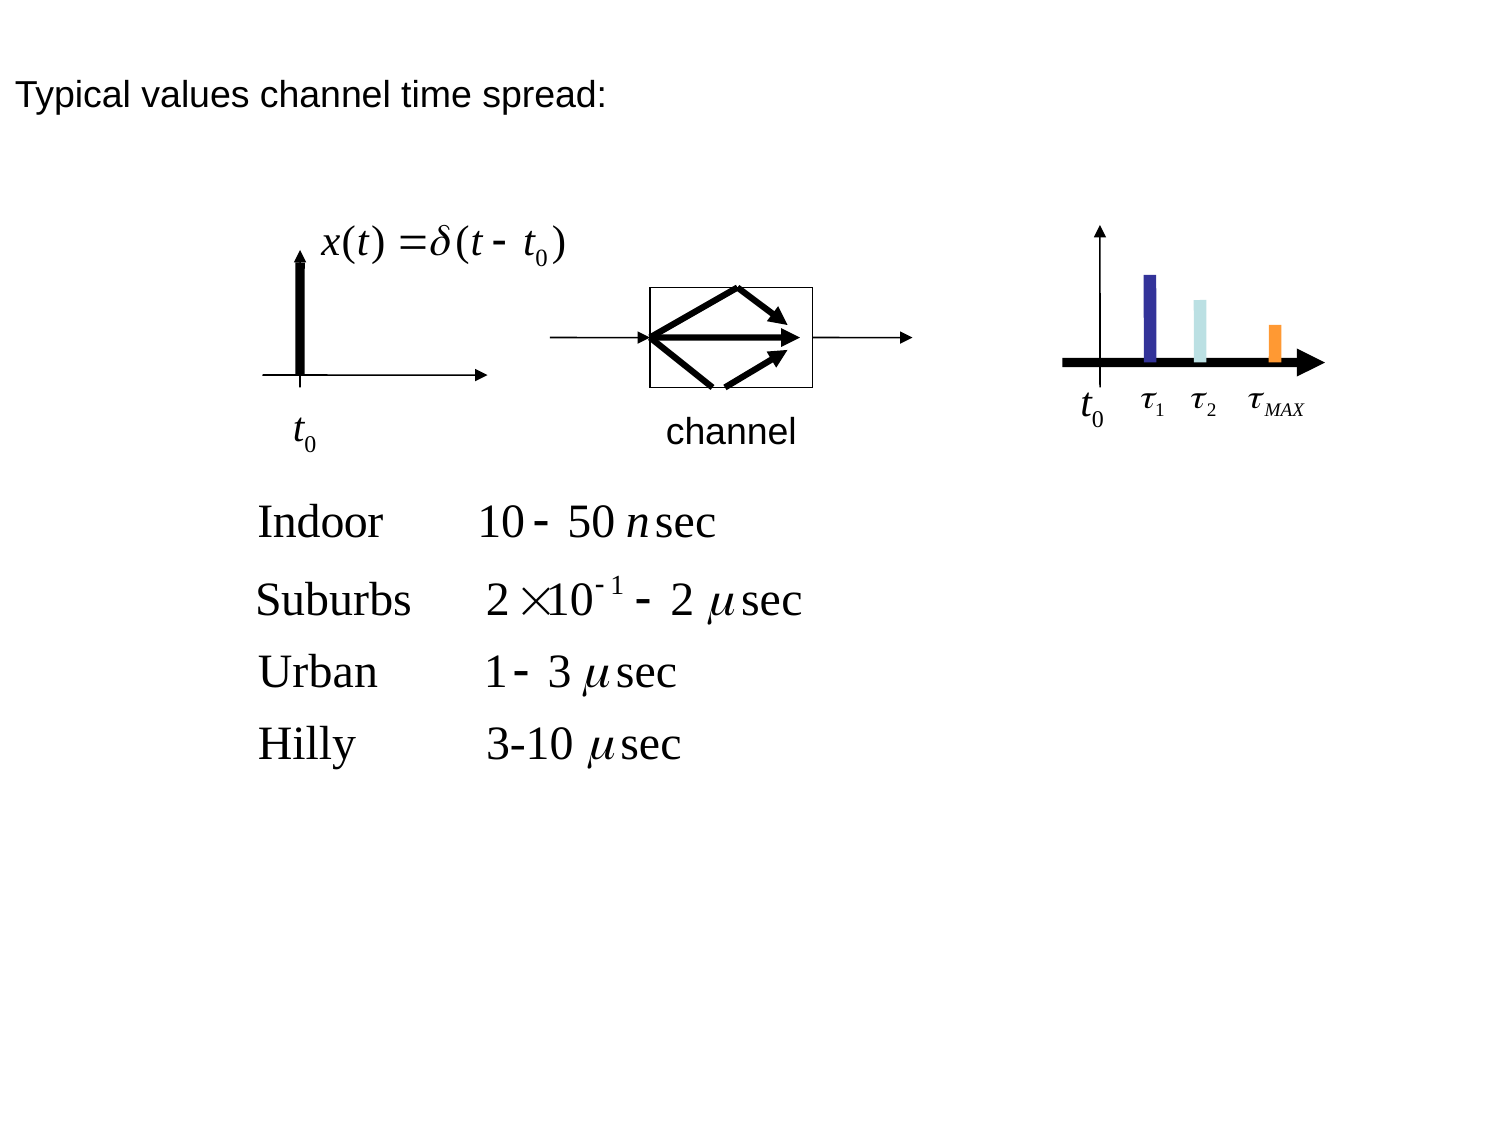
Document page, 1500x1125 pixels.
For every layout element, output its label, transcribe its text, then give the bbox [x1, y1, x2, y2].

text_box [651, 331, 800, 344]
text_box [312, 212, 574, 277]
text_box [1187, 374, 1224, 425]
text_box [1276, 356, 1325, 369]
text_box Typical values channel time spread: [0, 62, 1400, 123]
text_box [287, 399, 323, 463]
text_box [812, 331, 913, 344]
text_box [249, 492, 813, 781]
text_box channel [637, 399, 825, 460]
text_box [724, 349, 788, 388]
text_box [293, 249, 307, 388]
text_box [737, 287, 788, 325]
text_box [301, 368, 488, 382]
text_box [1244, 374, 1315, 425]
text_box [1074, 374, 1110, 438]
text_box [549, 331, 650, 344]
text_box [1137, 374, 1171, 425]
text_box [649, 287, 813, 388]
text_box [1093, 224, 1107, 362]
